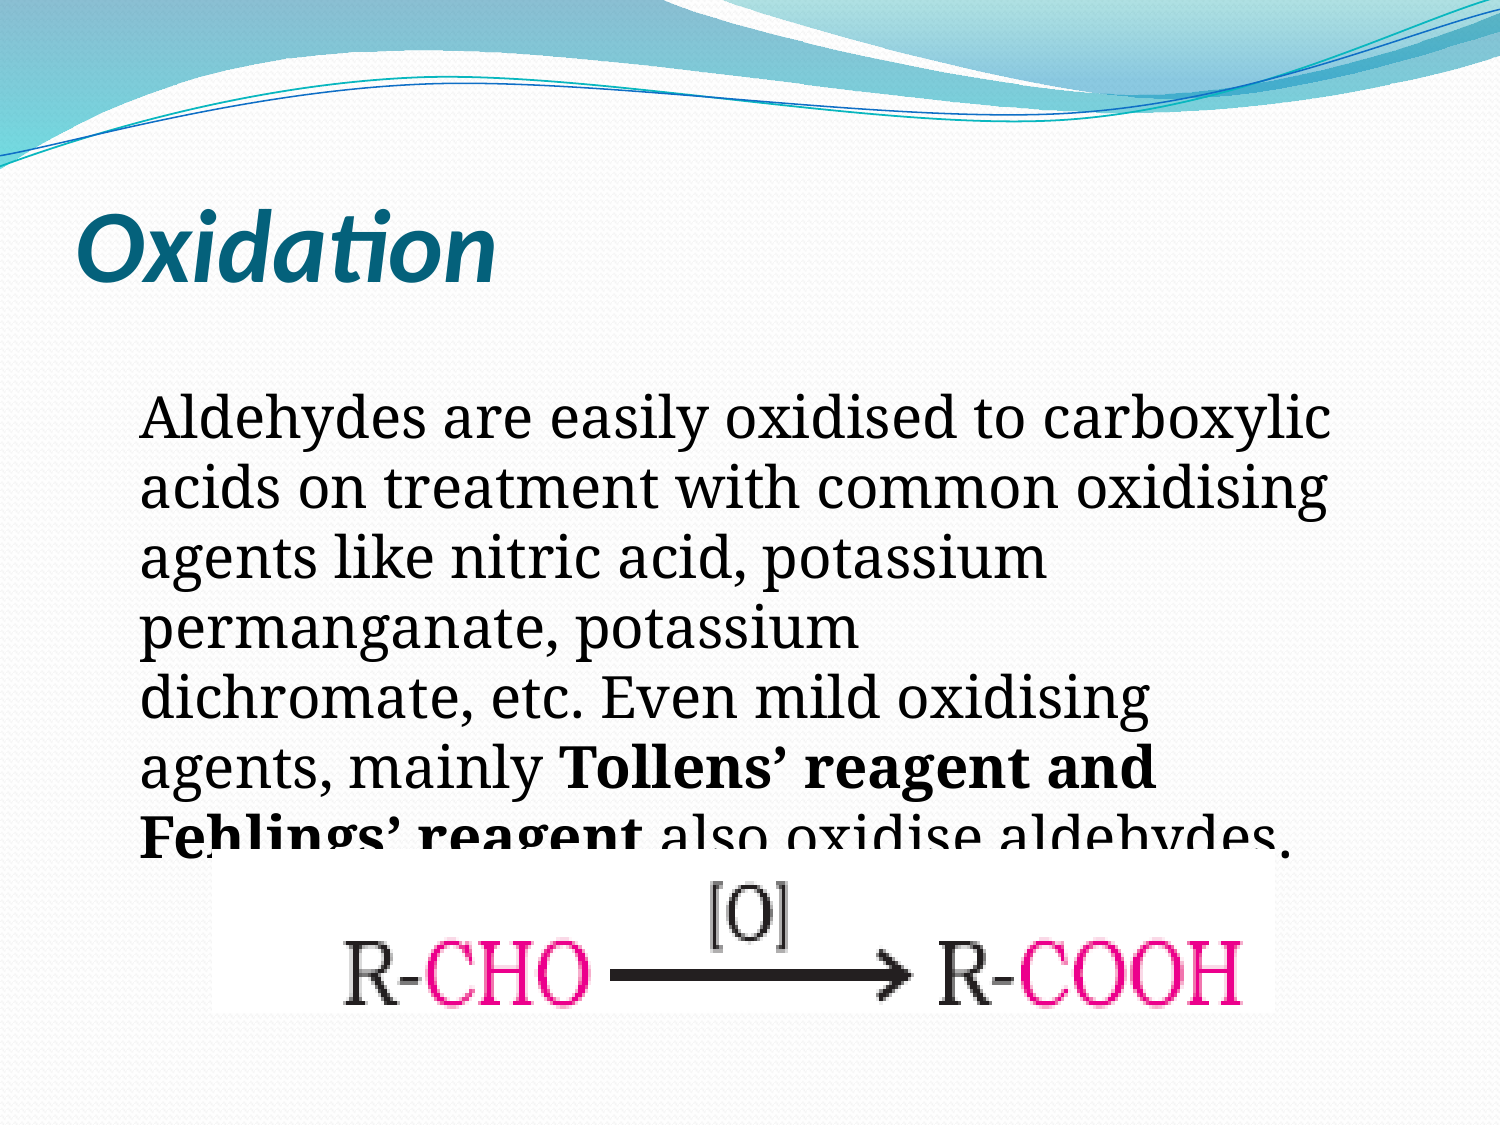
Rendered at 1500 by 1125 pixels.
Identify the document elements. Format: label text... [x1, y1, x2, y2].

text_box Aldehydes are easily oxidised to carboxylic acids on treatment with common oxidising agents like nitric acid, potassium permanganate, potassium dichromate, etc. Even mild oxidising agents, mainly Tollens’ reagent and Fehlings’ reagent also oxidise aldehydes. [125, 373, 1375, 878]
title Oxidation [75, 115, 1438, 303]
picture [212, 849, 1276, 1013]
